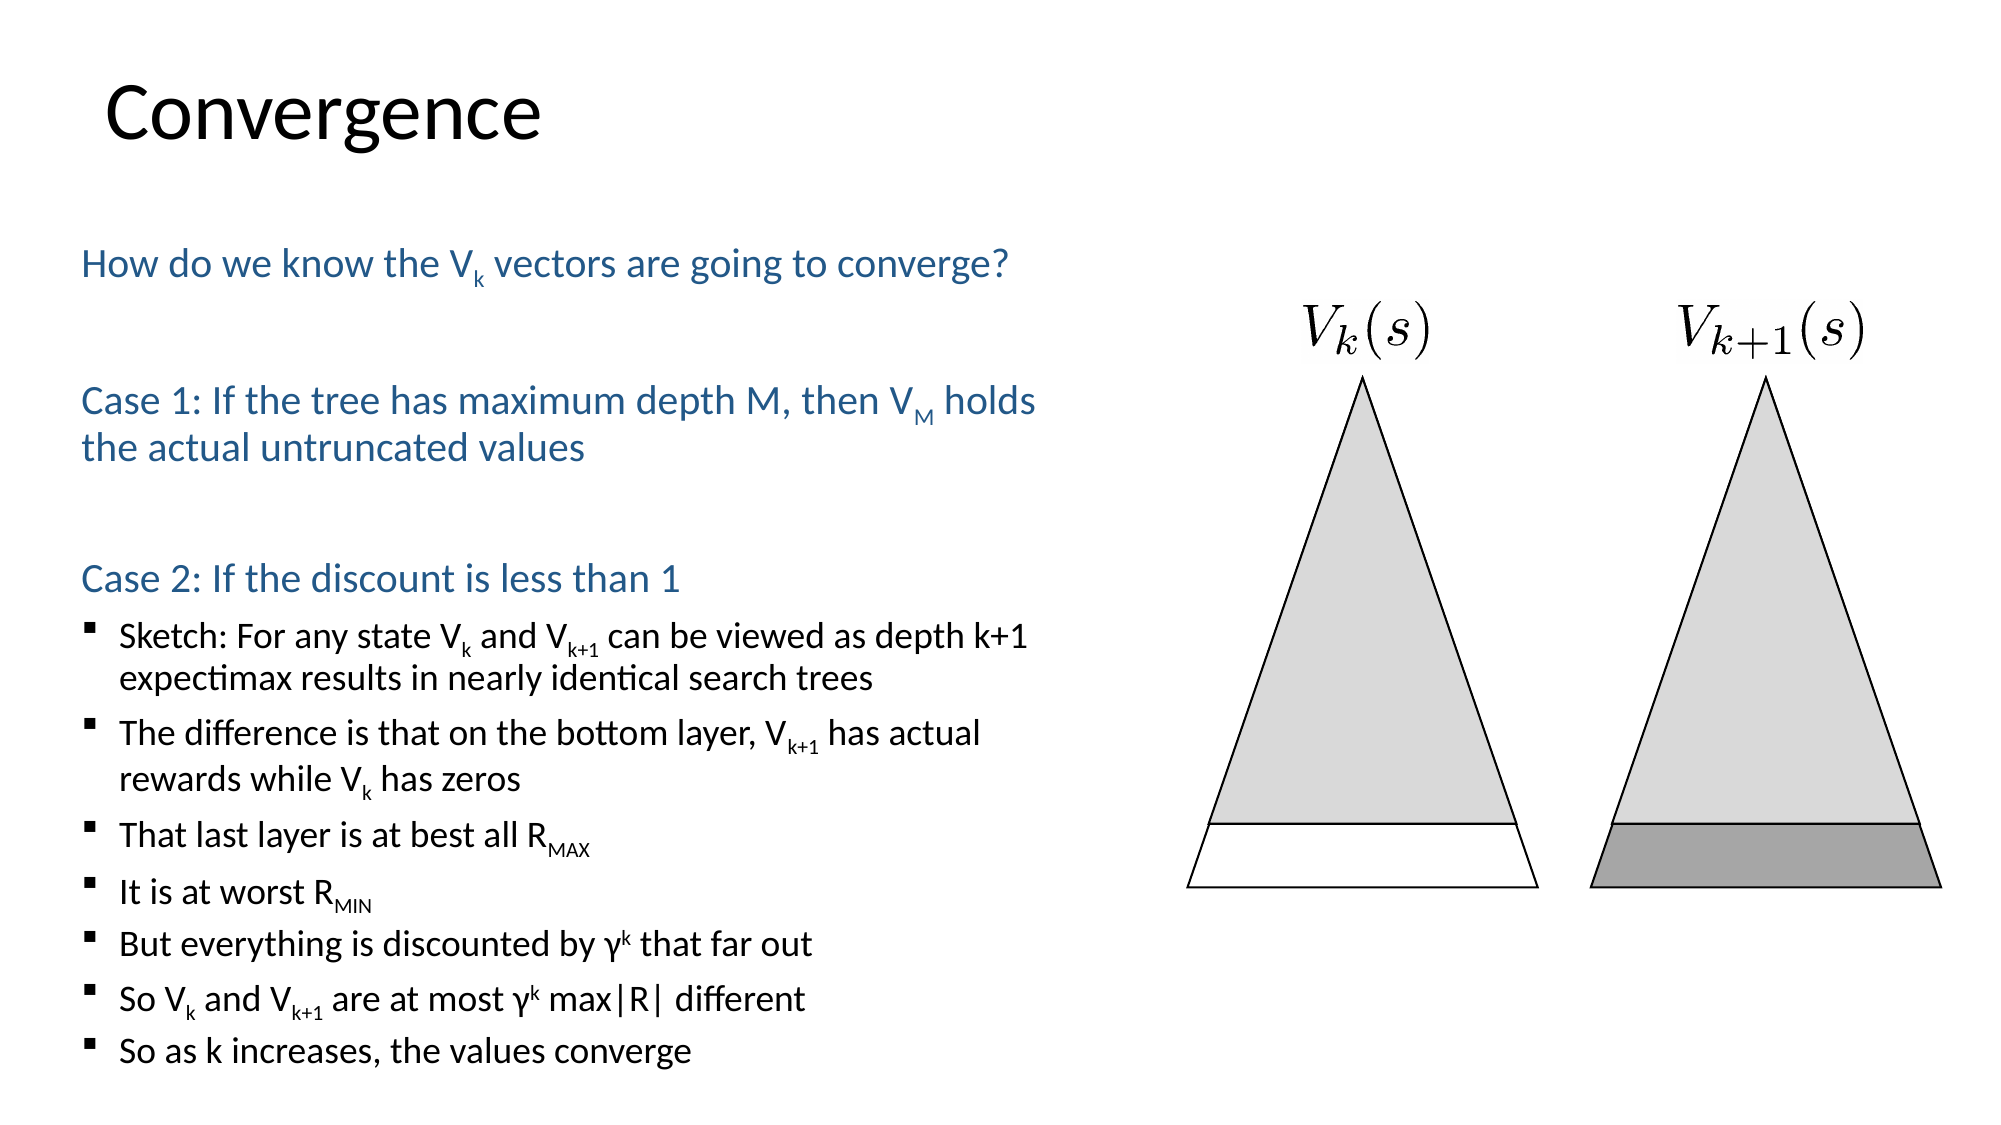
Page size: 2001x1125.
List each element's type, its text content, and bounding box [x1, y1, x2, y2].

text_box [1186, 825, 1540, 889]
text_box [1589, 825, 1943, 889]
picture [1676, 299, 1863, 364]
picture [1301, 299, 1429, 364]
title Convergence [90, 60, 1816, 164]
text_box [1207, 374, 1518, 825]
text_box [1610, 374, 1922, 825]
list How do we know the Vk vectors are going to converge? Case 1: If the tree has maximum depth M, then VM holds the actual untruncated values Case 2: If the discount is less than 1 Sketch: For any state Vk and Vk+1 can be viewed as depth k+1 expectimax results in nearly identical search trees The difference is that on the bottom layer, Vk+1 has actual rewards while Vk has zeros That last layer is at best all RMAX It is at worst RMIN But everything is discounted by γk that far out So Vk and Vk+1 are at most γk max|R| different So as k increases, the values converge [66, 229, 1113, 1005]
